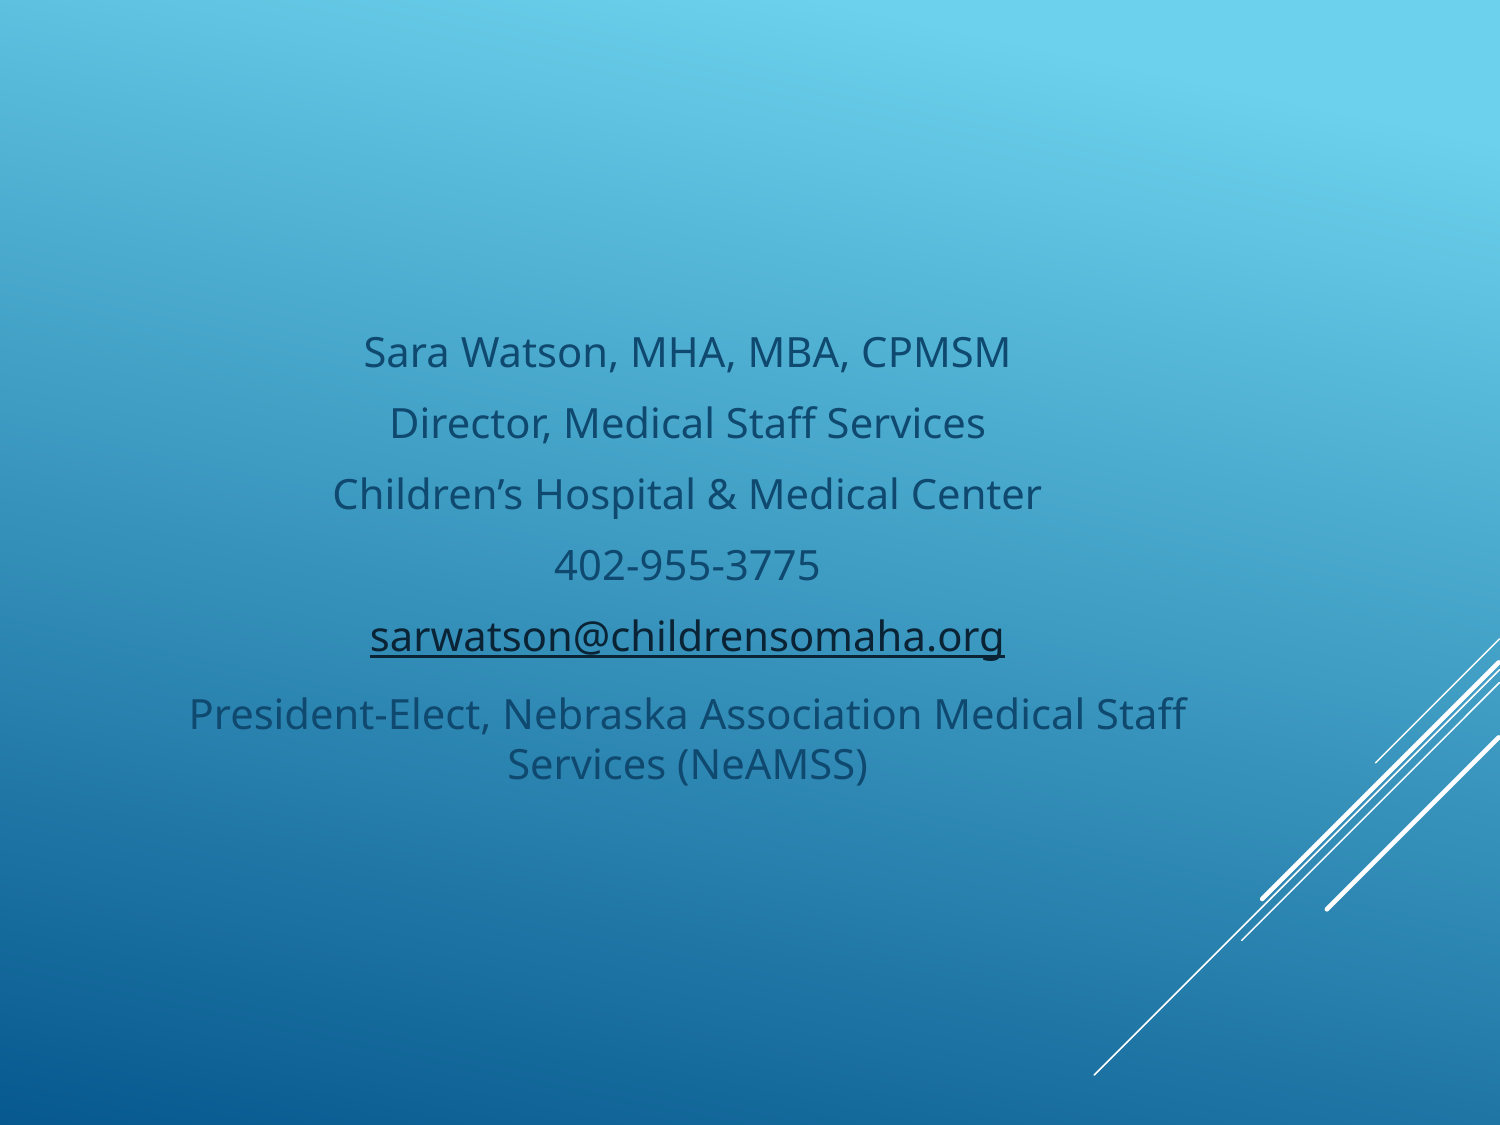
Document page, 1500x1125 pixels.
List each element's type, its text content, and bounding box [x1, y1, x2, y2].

list Sara Watson, MHA, MBA, CPMSM Director, Medical Staff Services Children’s Hospital & Medical Center 402-955-3775 sarwatson@childrensomaha.org President-Elect, Nebraska Association Medical Staff Services (NeAMSS) [150, 212, 1226, 831]
